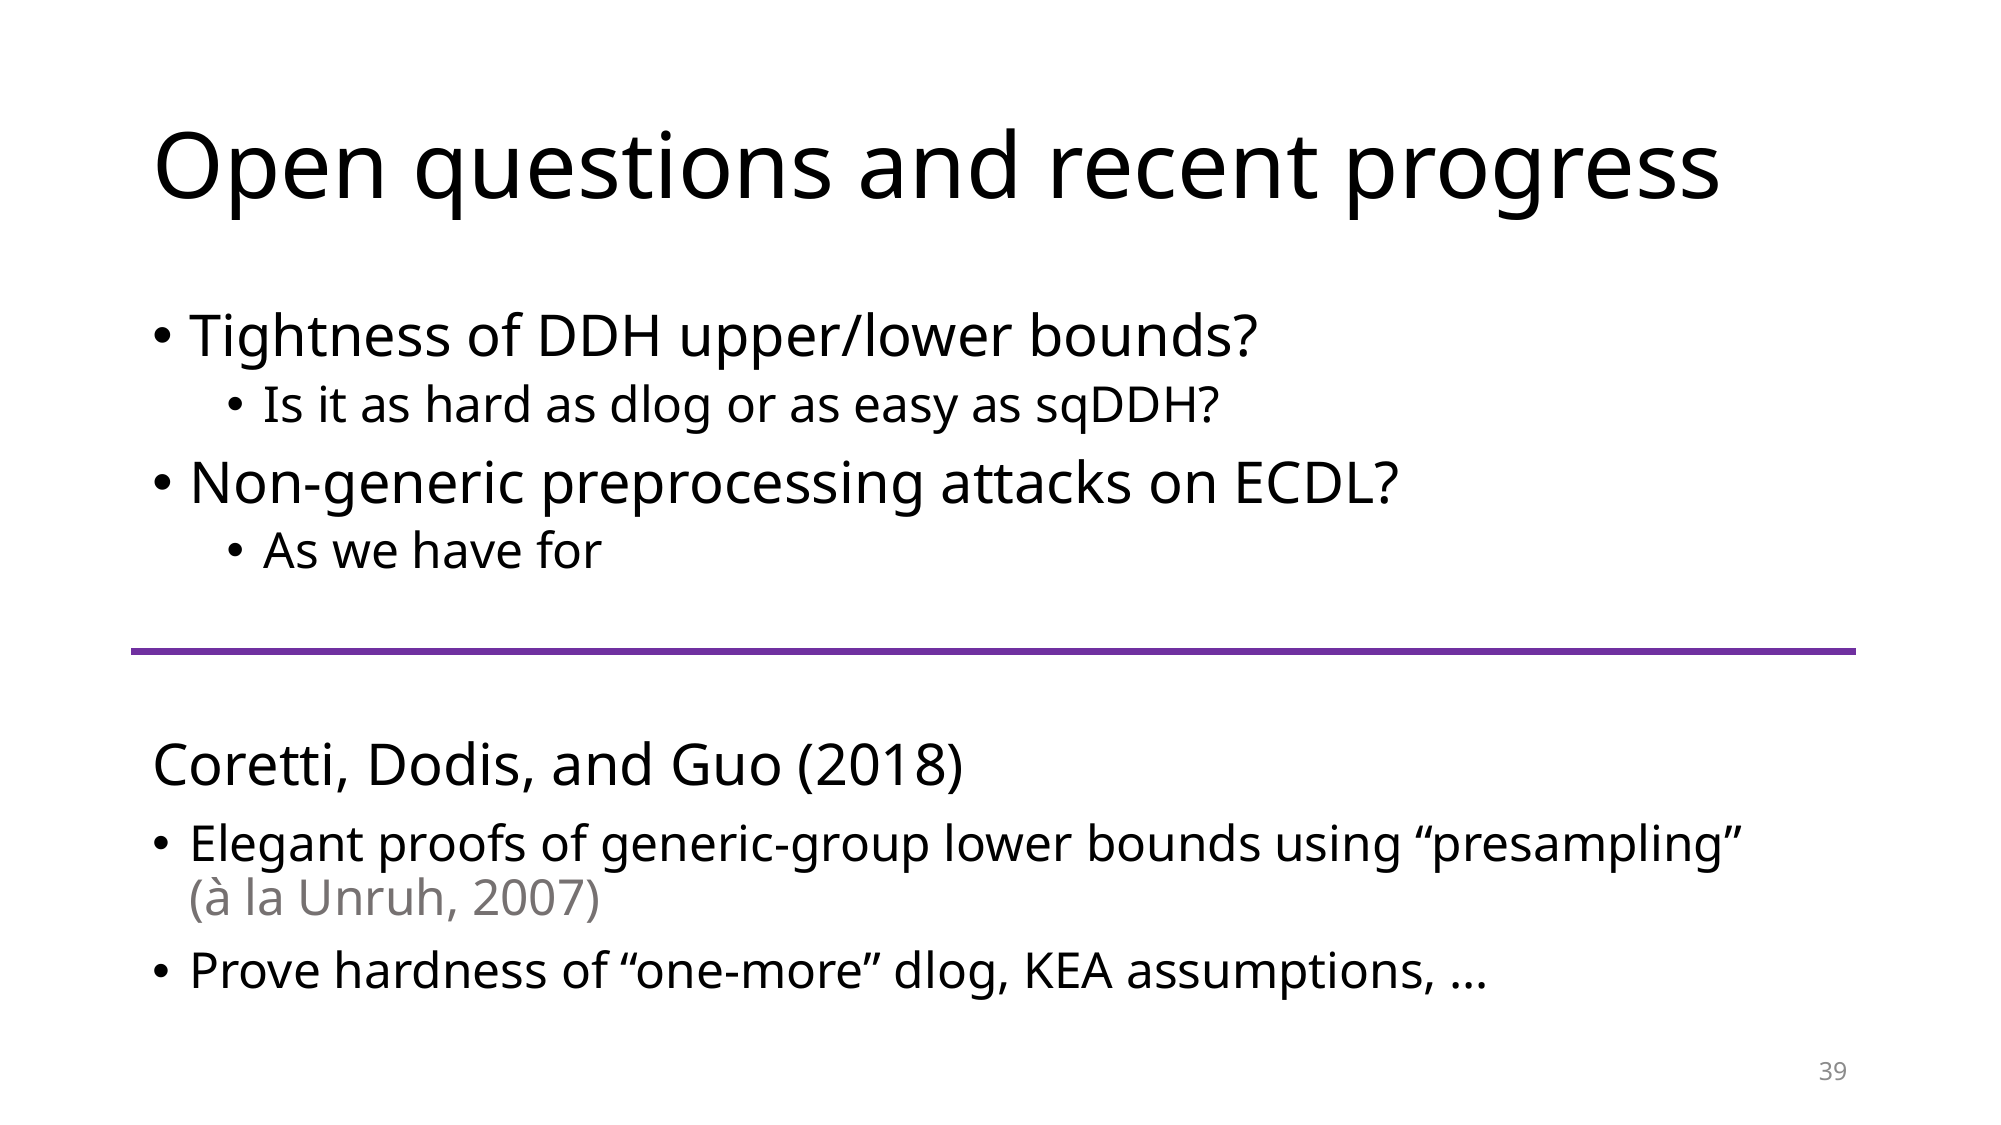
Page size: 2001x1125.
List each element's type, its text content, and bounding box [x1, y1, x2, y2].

title Open questions and recent progress [137, 59, 1863, 278]
slide_number 39 [1412, 1042, 1863, 1103]
